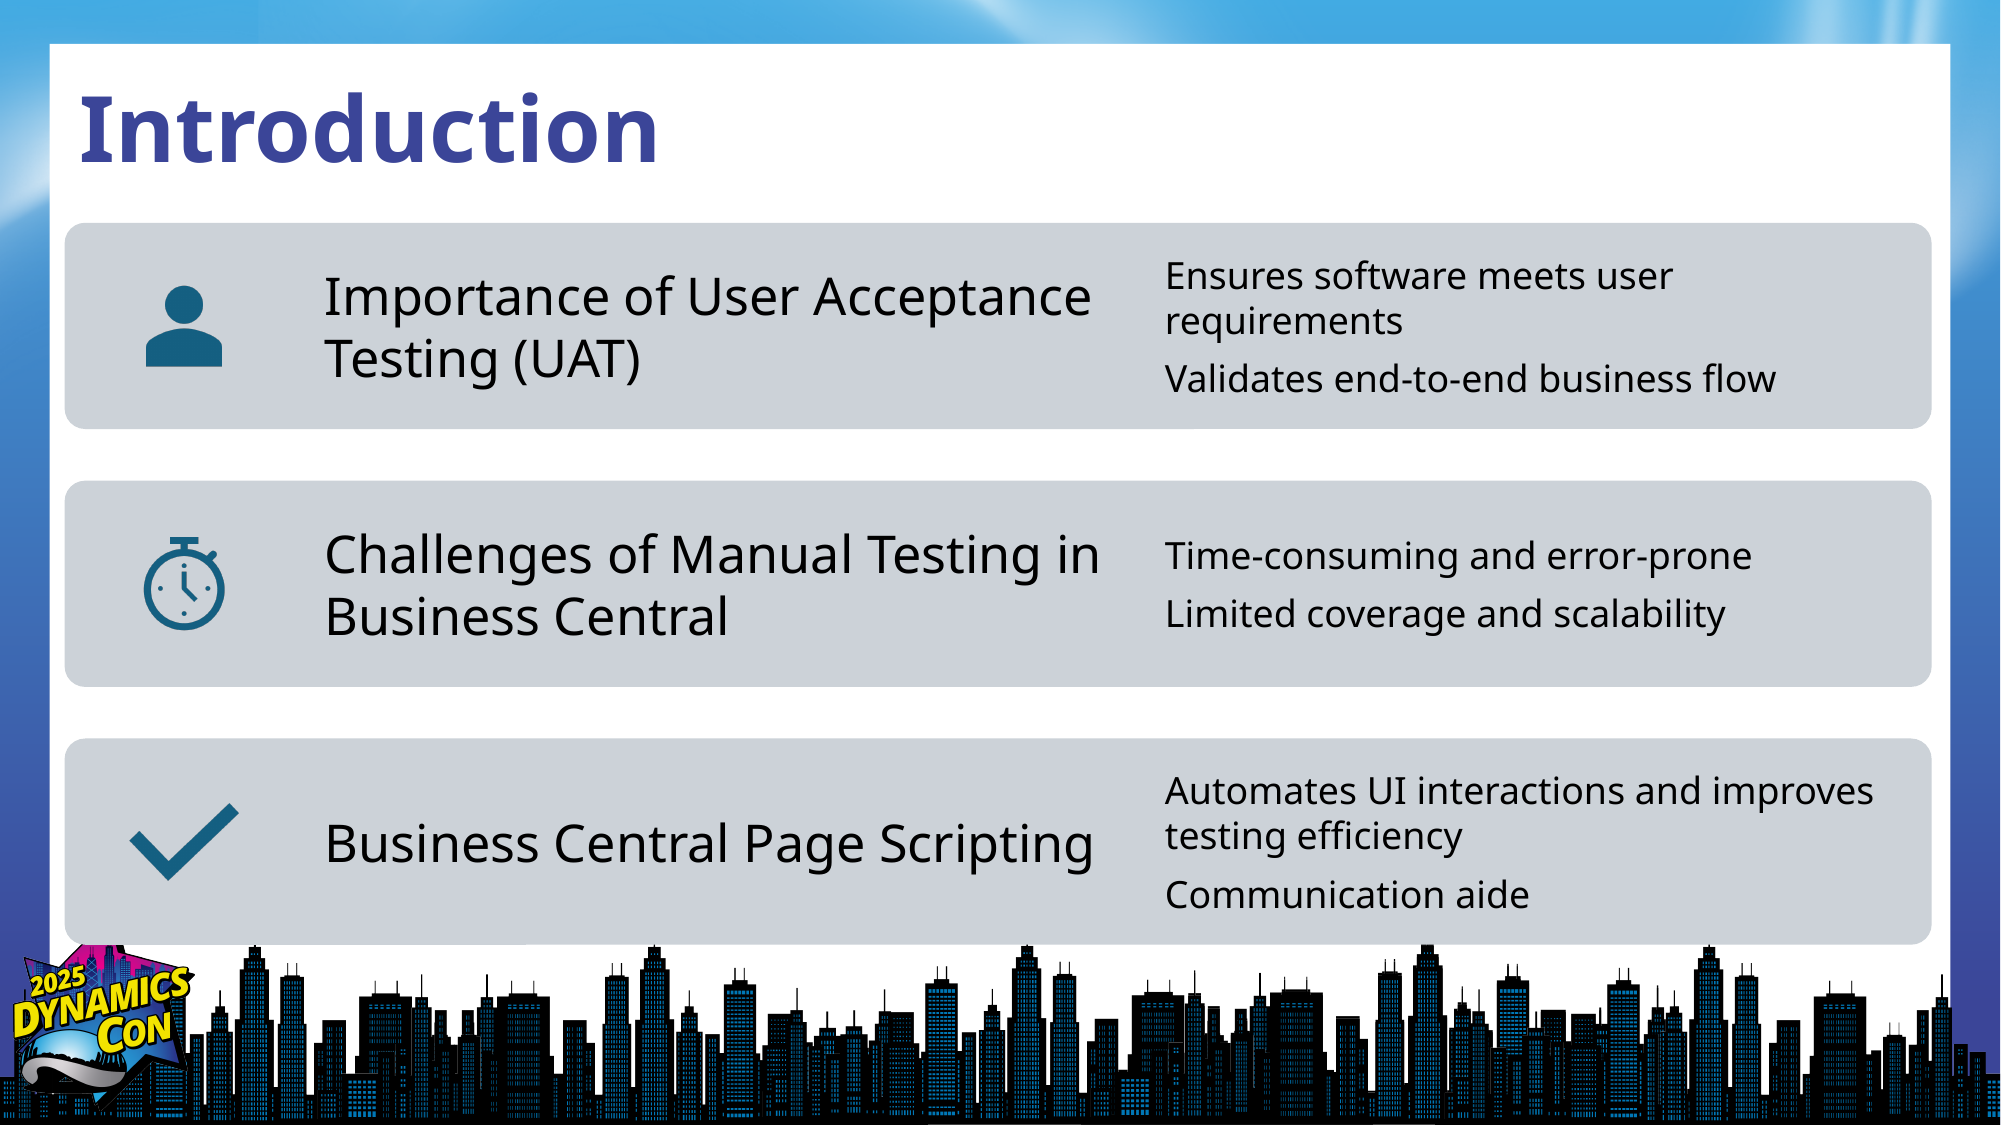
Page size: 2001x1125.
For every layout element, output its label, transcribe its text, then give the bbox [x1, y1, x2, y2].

picture [0, 0, 2001, 1125]
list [64, 222, 1933, 946]
title Introduction [64, 60, 1932, 205]
